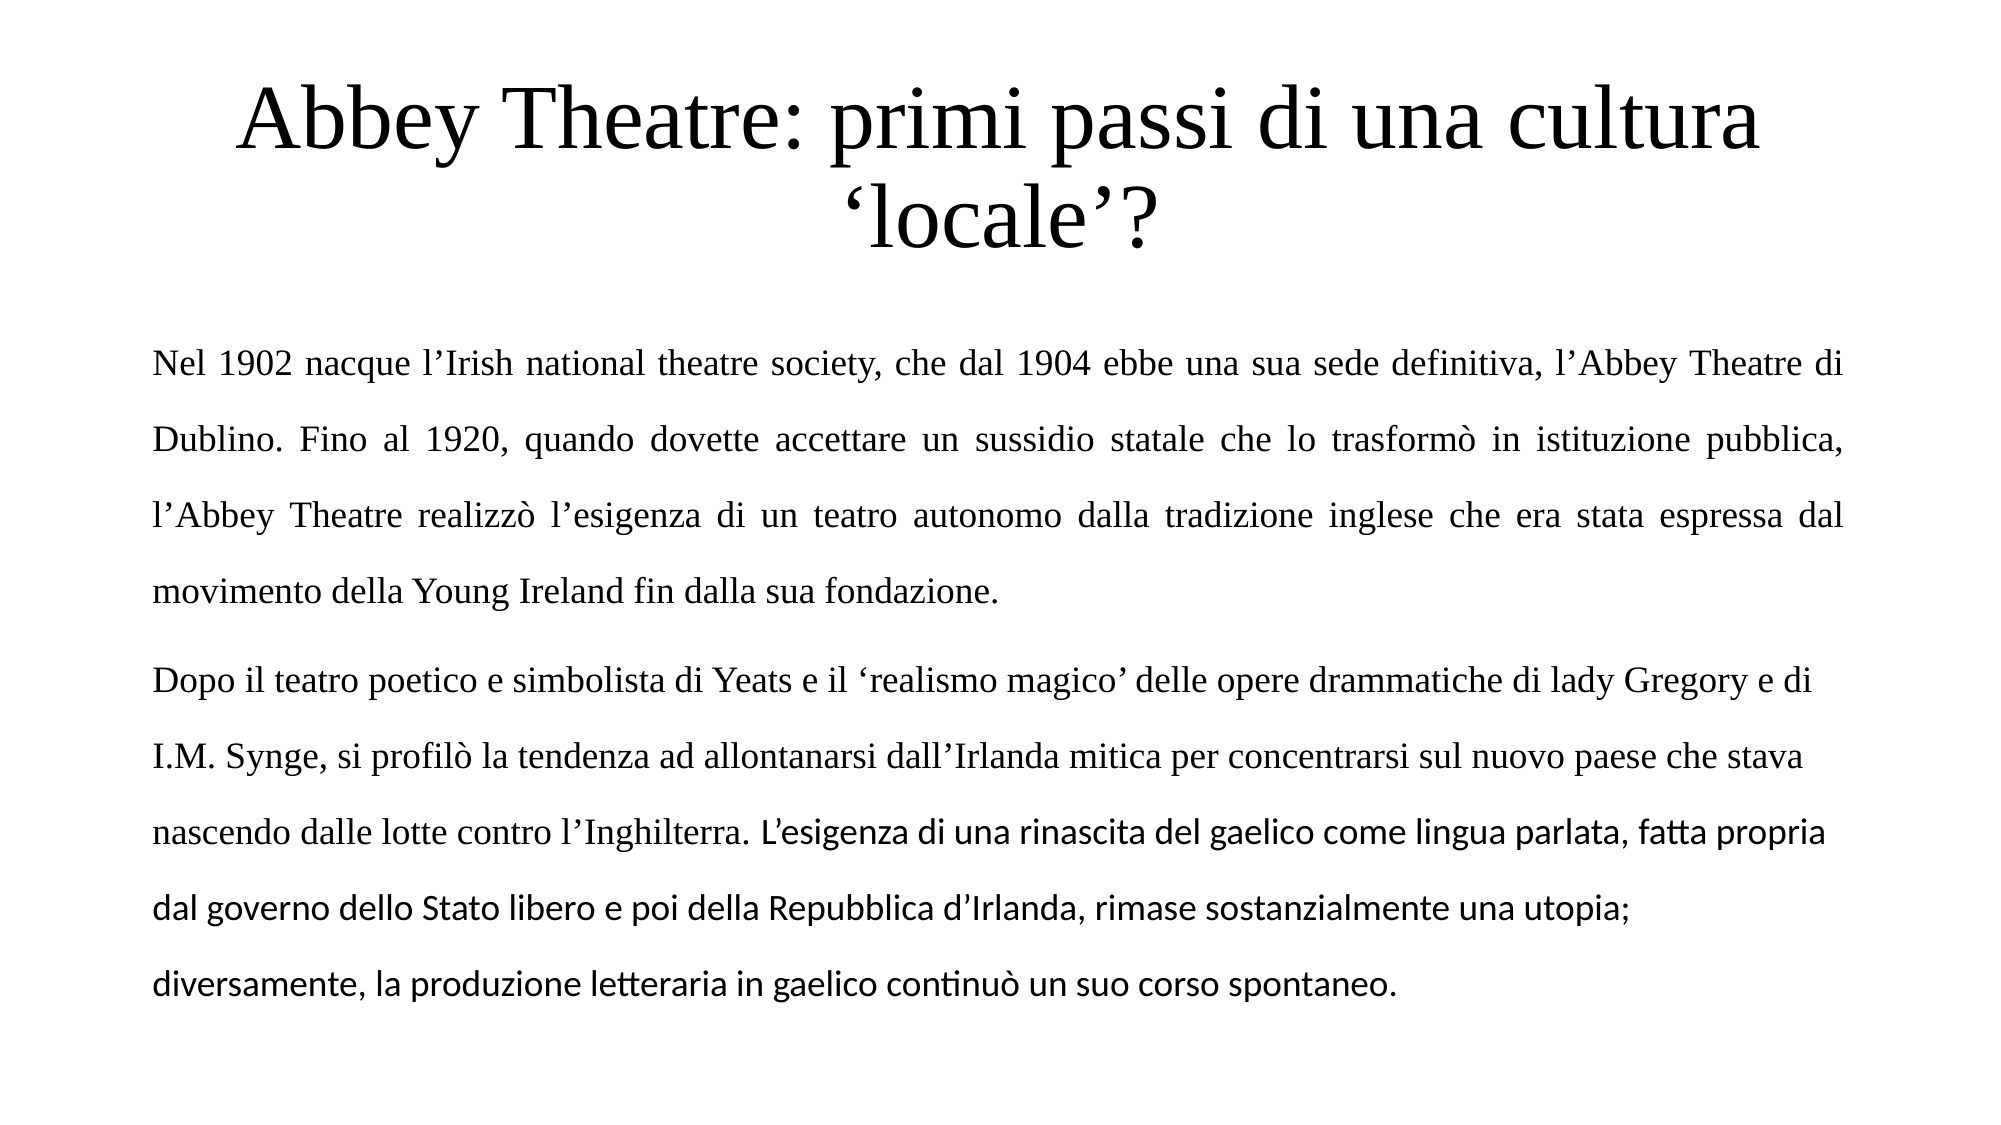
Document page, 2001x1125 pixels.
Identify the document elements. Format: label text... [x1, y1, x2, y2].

title Abbey Theatre: primi passi di una cultura ‘locale’? [137, 59, 1863, 278]
list Nel 1902 nacque l’Irish national theatre society, che dal 1904 ebbe una sua sede definitiva, l’Abbey Theatre di Dublino. Fino al 1920, quando dovette accettare un sussidio statale che lo trasformò in istituzione pubblica, l’Abbey Theatre realizzò l’esigenza di un teatro autonomo dalla tradizione inglese che era stata espressa dal movimento della Young Ireland fin dalla sua fondazione. Dopo il teatro poetico e simbolista di Yeats e il ‘realismo magico’ delle opere drammatiche di lady Gregory e di I.M. Synge, si profilò la tendenza ad allontanarsi dall’Irlanda mitica per concentrarsi sul nuovo paese che stava nascendo dalle lotte contro l’Inghilterra. L’esigenza di una rinascita del gaelico come lingua parlata, fatta propria dal governo dello Stato libero e poi della Repubblica d’Irlanda, rimase sostanzialmente una utopia; diversamente, la produzione letteraria in gaelico continuò un suo corso spontaneo. [137, 299, 1863, 1014]
